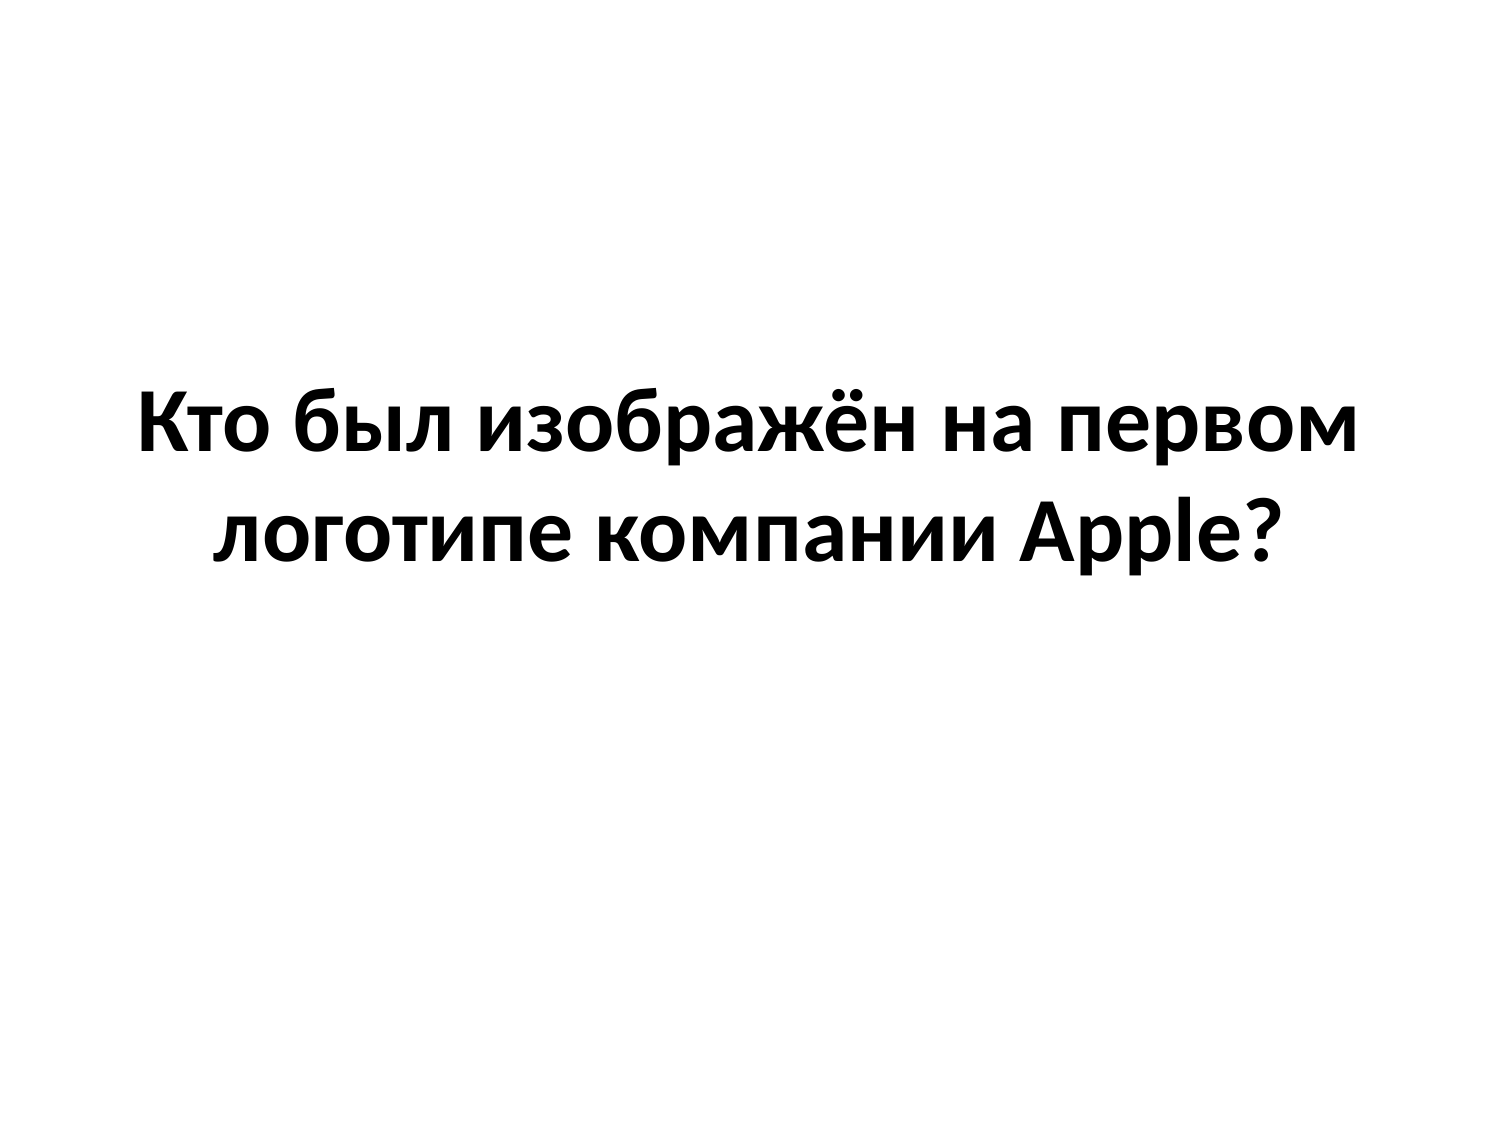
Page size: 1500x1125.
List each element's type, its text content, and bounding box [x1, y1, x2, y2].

title Кто был изображён на первом логотипе компании Apple? [112, 349, 1388, 591]
